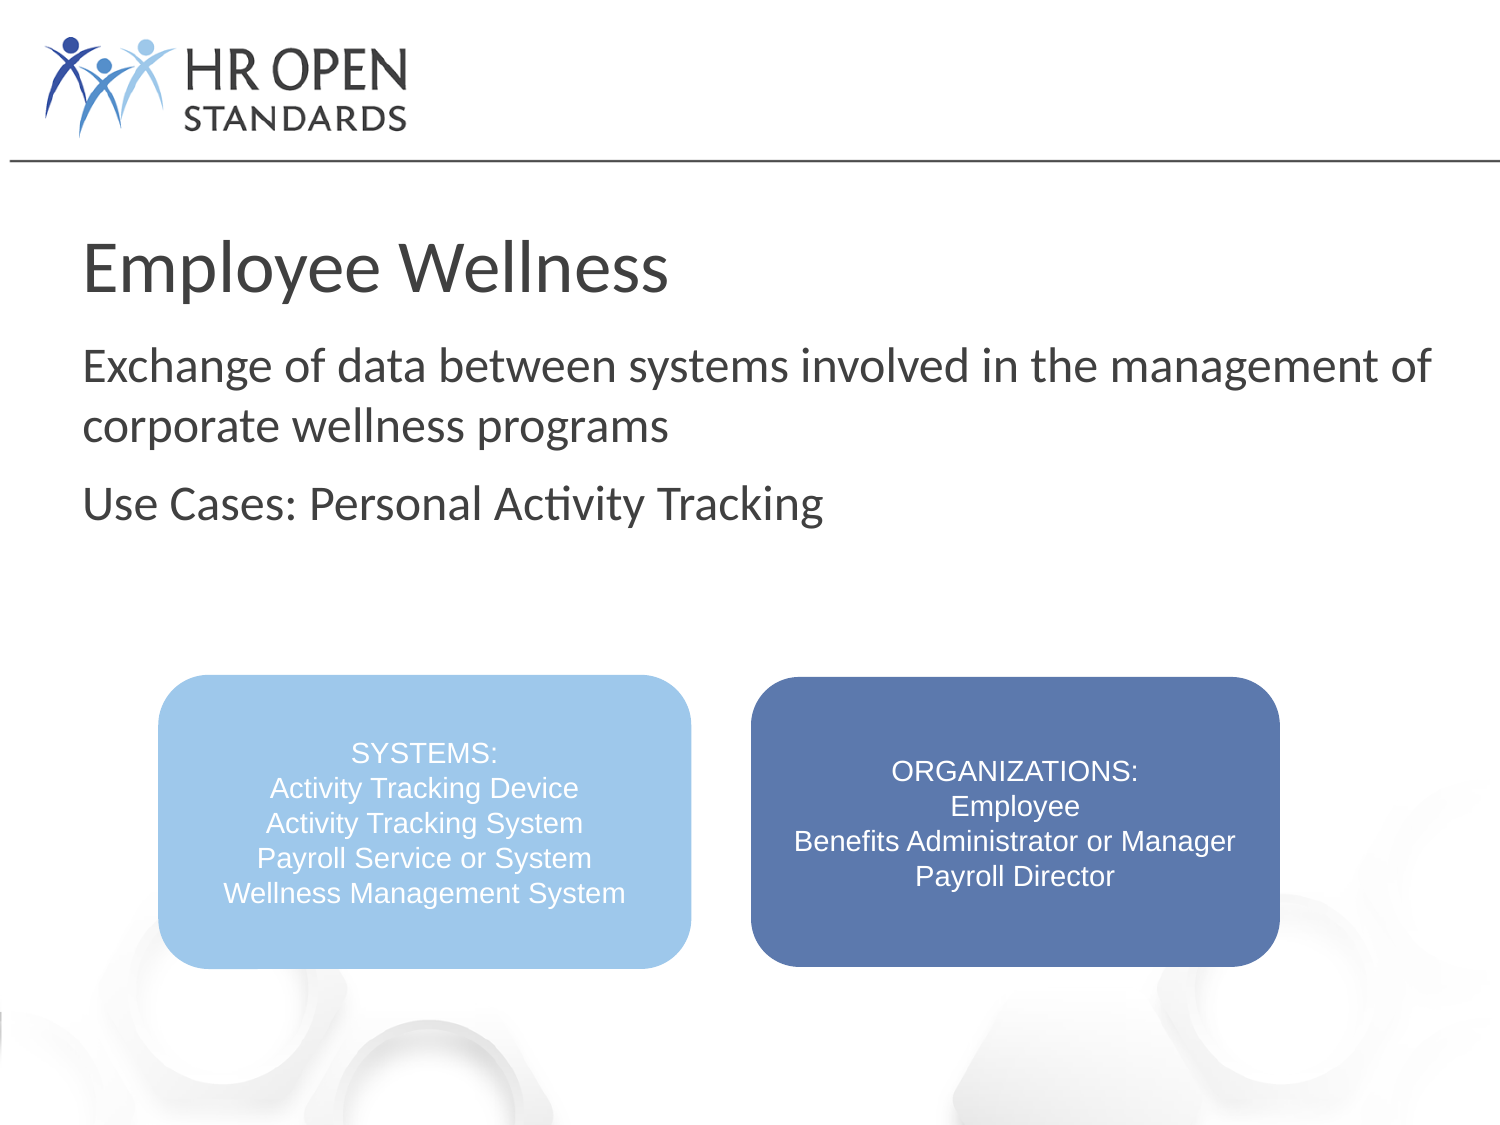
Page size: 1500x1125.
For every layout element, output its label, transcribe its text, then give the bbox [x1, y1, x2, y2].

picture [0, 37, 1500, 1125]
text_box ORGANIZATIONS: Employee Benefits Administrator or Manager Payroll Director [748, 674, 1282, 970]
text_box SYSTEMS: Activity Tracking Device Activity Tracking System Payroll Service or System Wellness Management System [158, 674, 692, 970]
text_box Use Cases: Personal Activity Tracking [67, 462, 1298, 538]
list Employee Wellness Exchange of data between systems involved in the management of corporate wellness programs [67, 202, 1480, 531]
